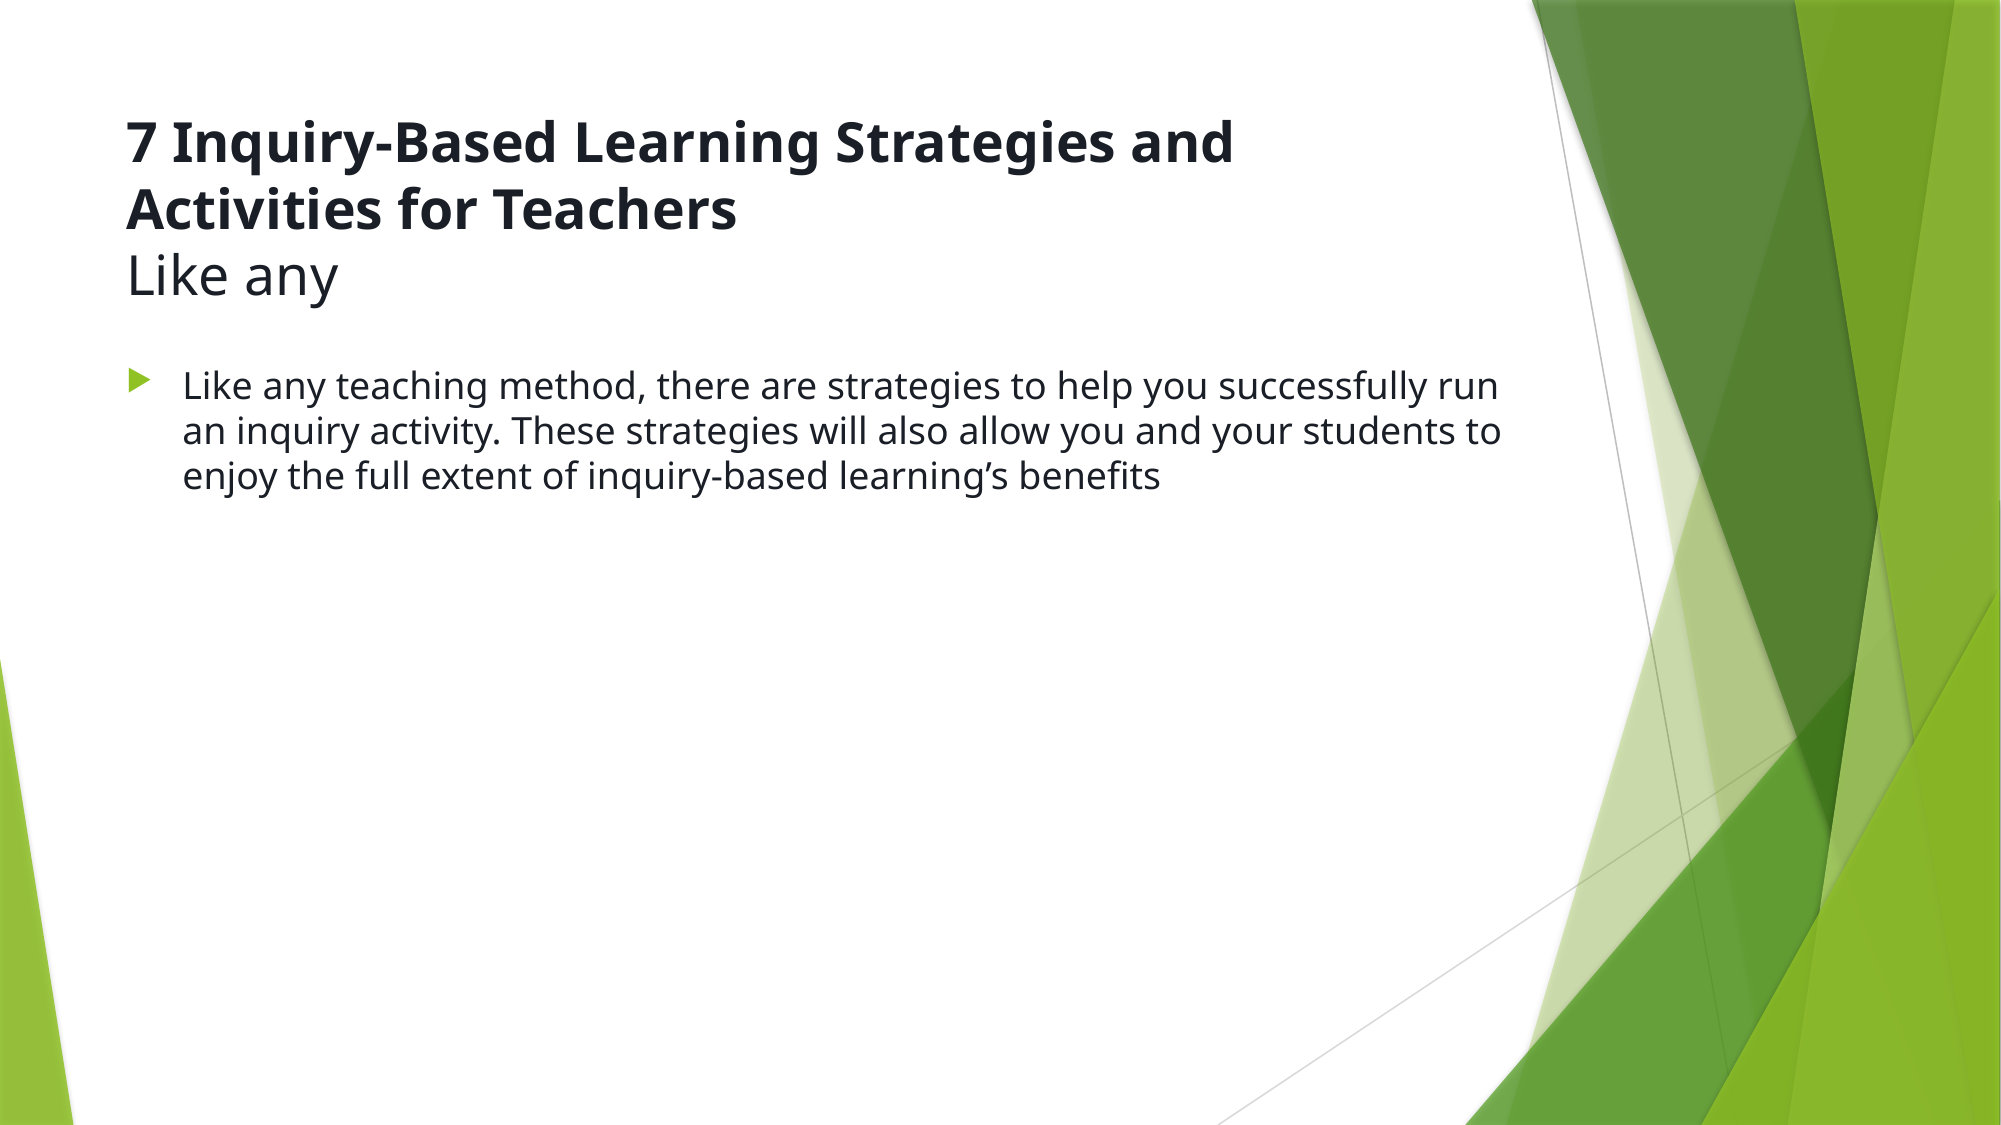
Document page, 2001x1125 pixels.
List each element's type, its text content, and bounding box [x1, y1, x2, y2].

title 7 Inquiry-Based Learning Strategies and Activities for Teachers Like any [111, 99, 1522, 317]
list Like any teaching method, there are strategies to help you successfully run an inquiry activity. These strategies will also allow you and your students to enjoy the full extent of inquiry-based learning’s benefits [111, 354, 1522, 992]
